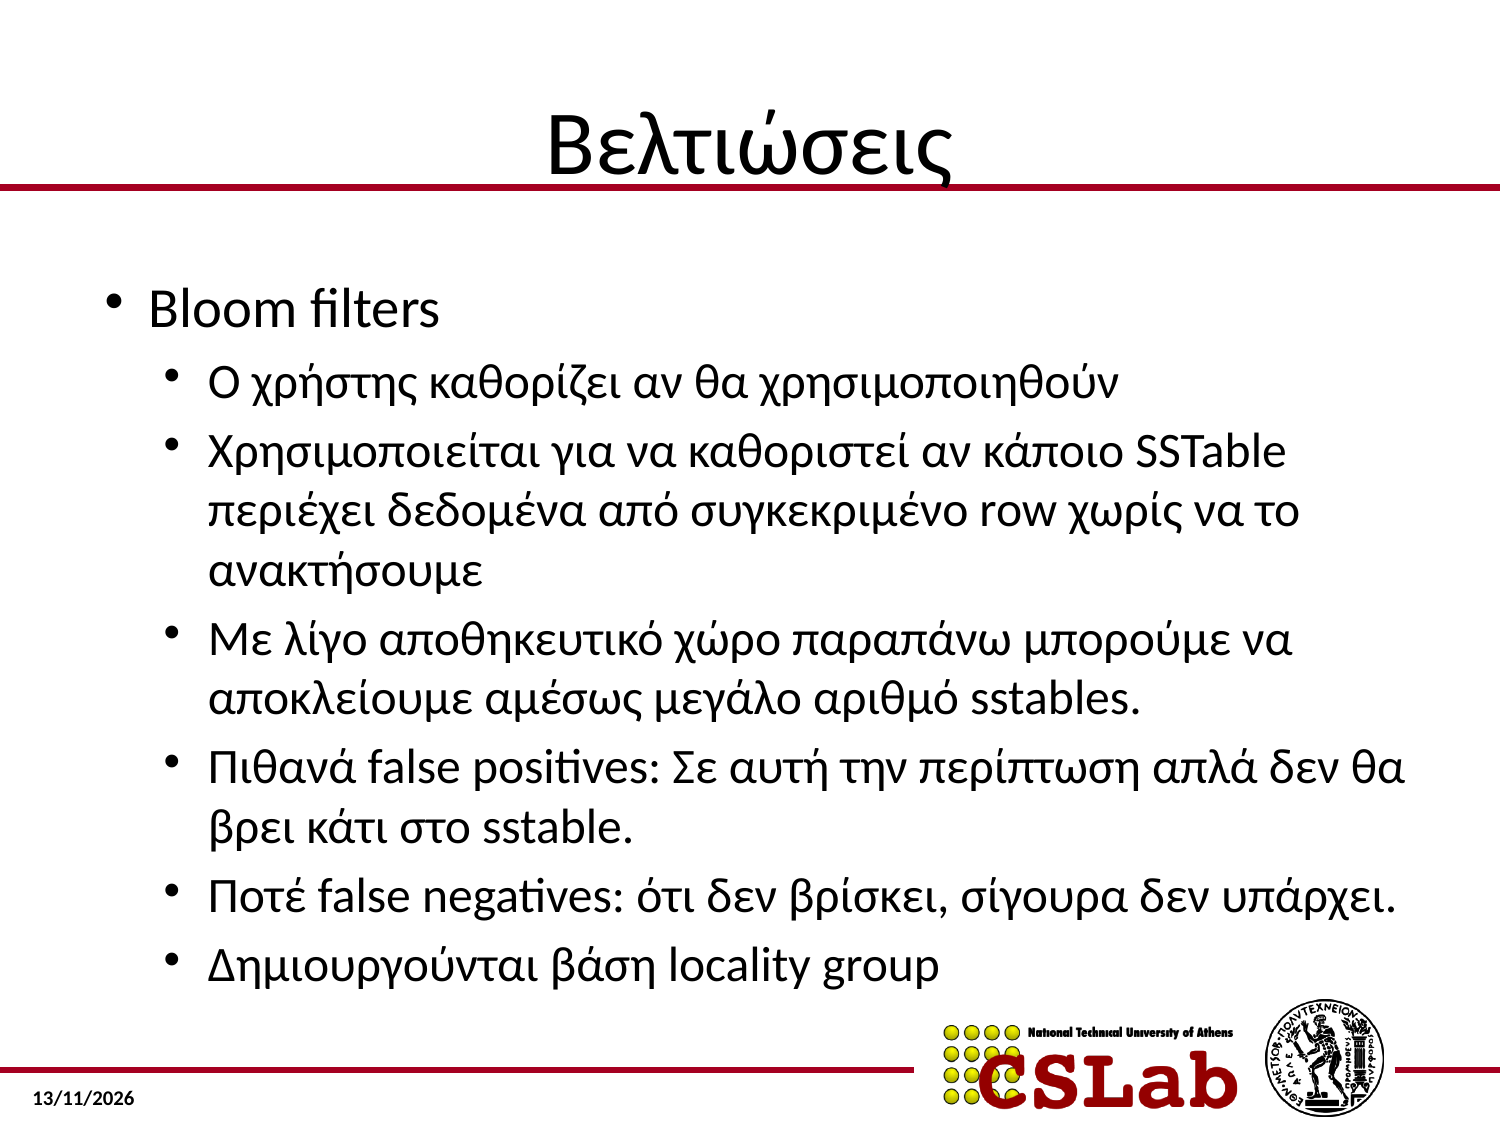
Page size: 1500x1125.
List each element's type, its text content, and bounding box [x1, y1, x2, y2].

picture [1265, 1006, 1384, 1117]
picture [937, 1022, 1243, 1118]
list Bloom filters Ο χρήστης καθορίζει αν θα χρησιμοποιηθούν Χρησιμοποιείται για να καθοριστεί αν κάποιο SSTable περιέχει δεδομένα από συγκεκριμένο row χωρίς να το ανακτήσουμε Με λίγο αποθηκευτικό χώρο παραπάνω μπορούμε να αποκλείουμε αμέσως μεγάλο αριθμό sstables. Πιθανά false positives: Σε αυτή την περίπτωση απλά δεν θα βρει κάτι στο sstable. Ποτέ false negatives: ότι δεν βρίσκει, σίγουρα δεν υπάρχει. Δημιουργούνται βάση locality group [74, 262, 1425, 1006]
title Βελτιώσεις [74, 44, 1425, 233]
